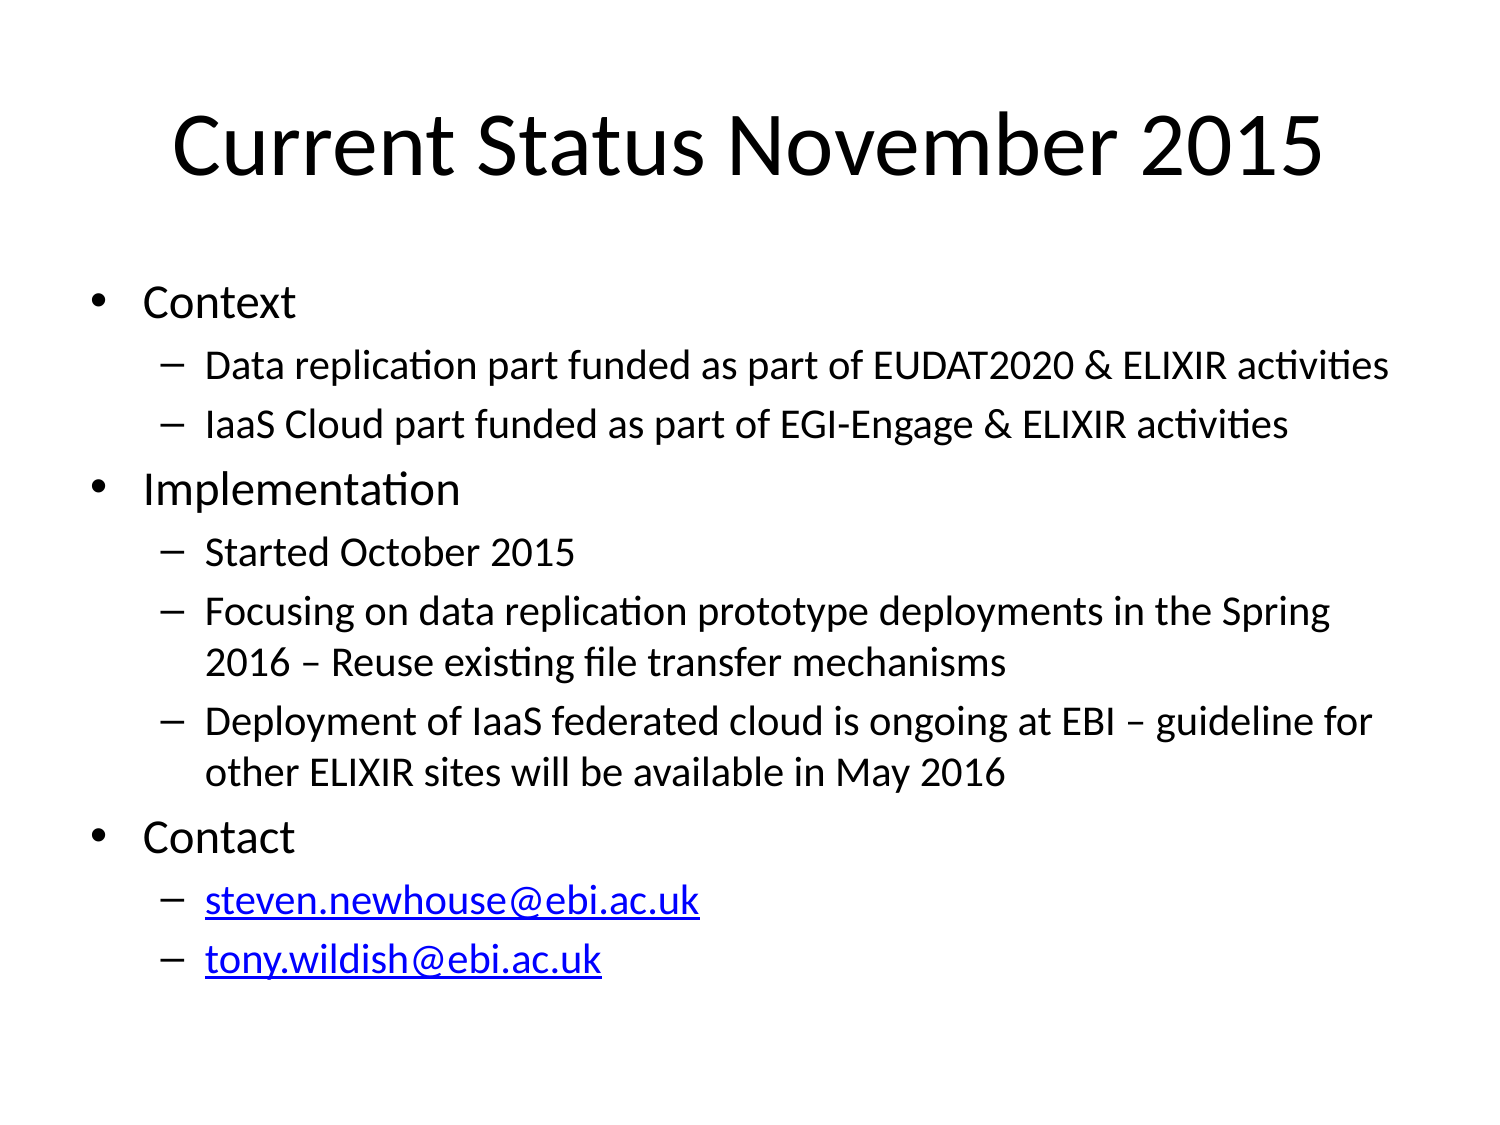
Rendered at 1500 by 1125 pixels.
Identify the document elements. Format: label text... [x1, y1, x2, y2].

list Context Data replication part funded as part of EUDAT2020 & ELIXIR activities IaaS Cloud part funded as part of EGI-Engage & ELIXIR activities Implementation Started October 2015 Focusing on data replication prototype deployments in the Spring 2016 – Reuse existing file transfer mechanisms Deployment of IaaS federated cloud is ongoing at EBI – guideline for other ELIXIR sites will be available in May 2016 Contact steven.newhouse@ebi.ac.uk tony.wildish@ebi.ac.uk [75, 262, 1425, 1005]
title Current Status November 2015 [75, 45, 1425, 233]
